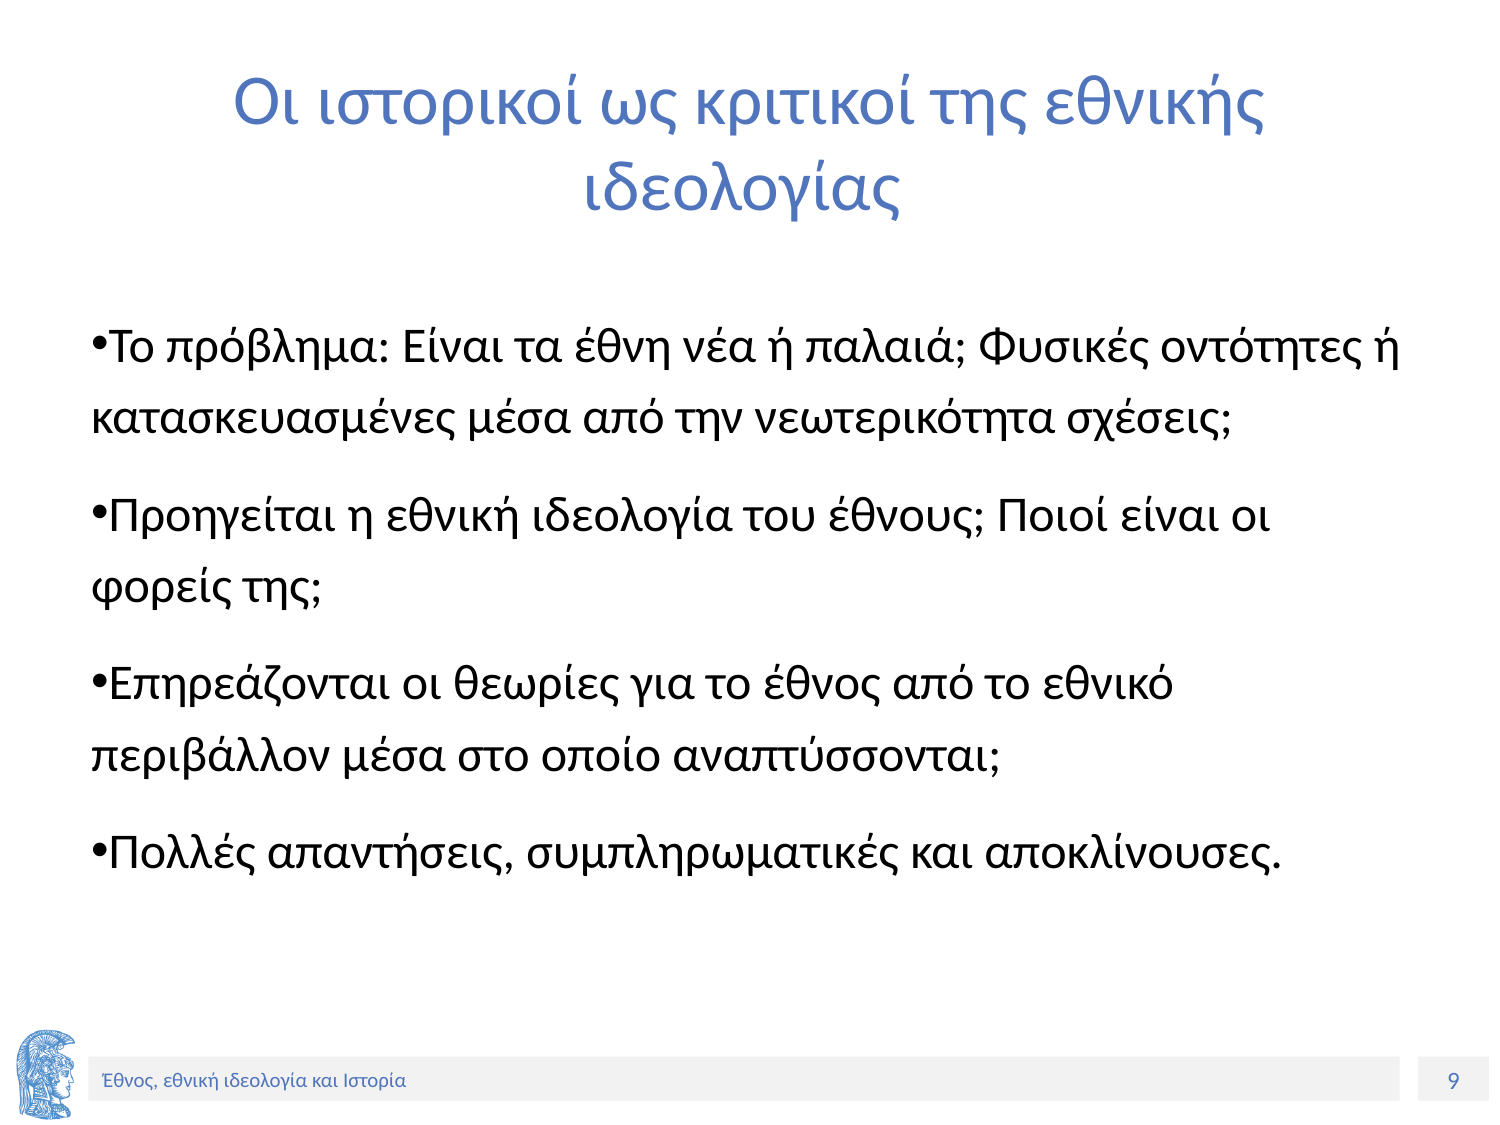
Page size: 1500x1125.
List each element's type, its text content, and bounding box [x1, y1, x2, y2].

picture [9, 1026, 81, 1120]
title Οι ιστορικοί ως κριτικοί της εθνικής ιδεολογίας [75, 45, 1425, 233]
list Το πρόβλημα: Είναι τα έθνη νέα ή παλαιά; Φυσικές οντότητες ή κατασκευασμένες μέσα από την νεωτερικότητα σχέσεις; Προηγείται η εθνική ιδεολογία του έθνους; Ποιοί είναι οι φορείς της; Επηρεάζονται οι θεωρίες για το έθνος από το εθνικό περιβάλλον μέσα στο οποίο αναπτύσσονται; Πολλές απαντήσεις, συμπληρωματικές και αποκλίνουσες. [76, 292, 1427, 1035]
